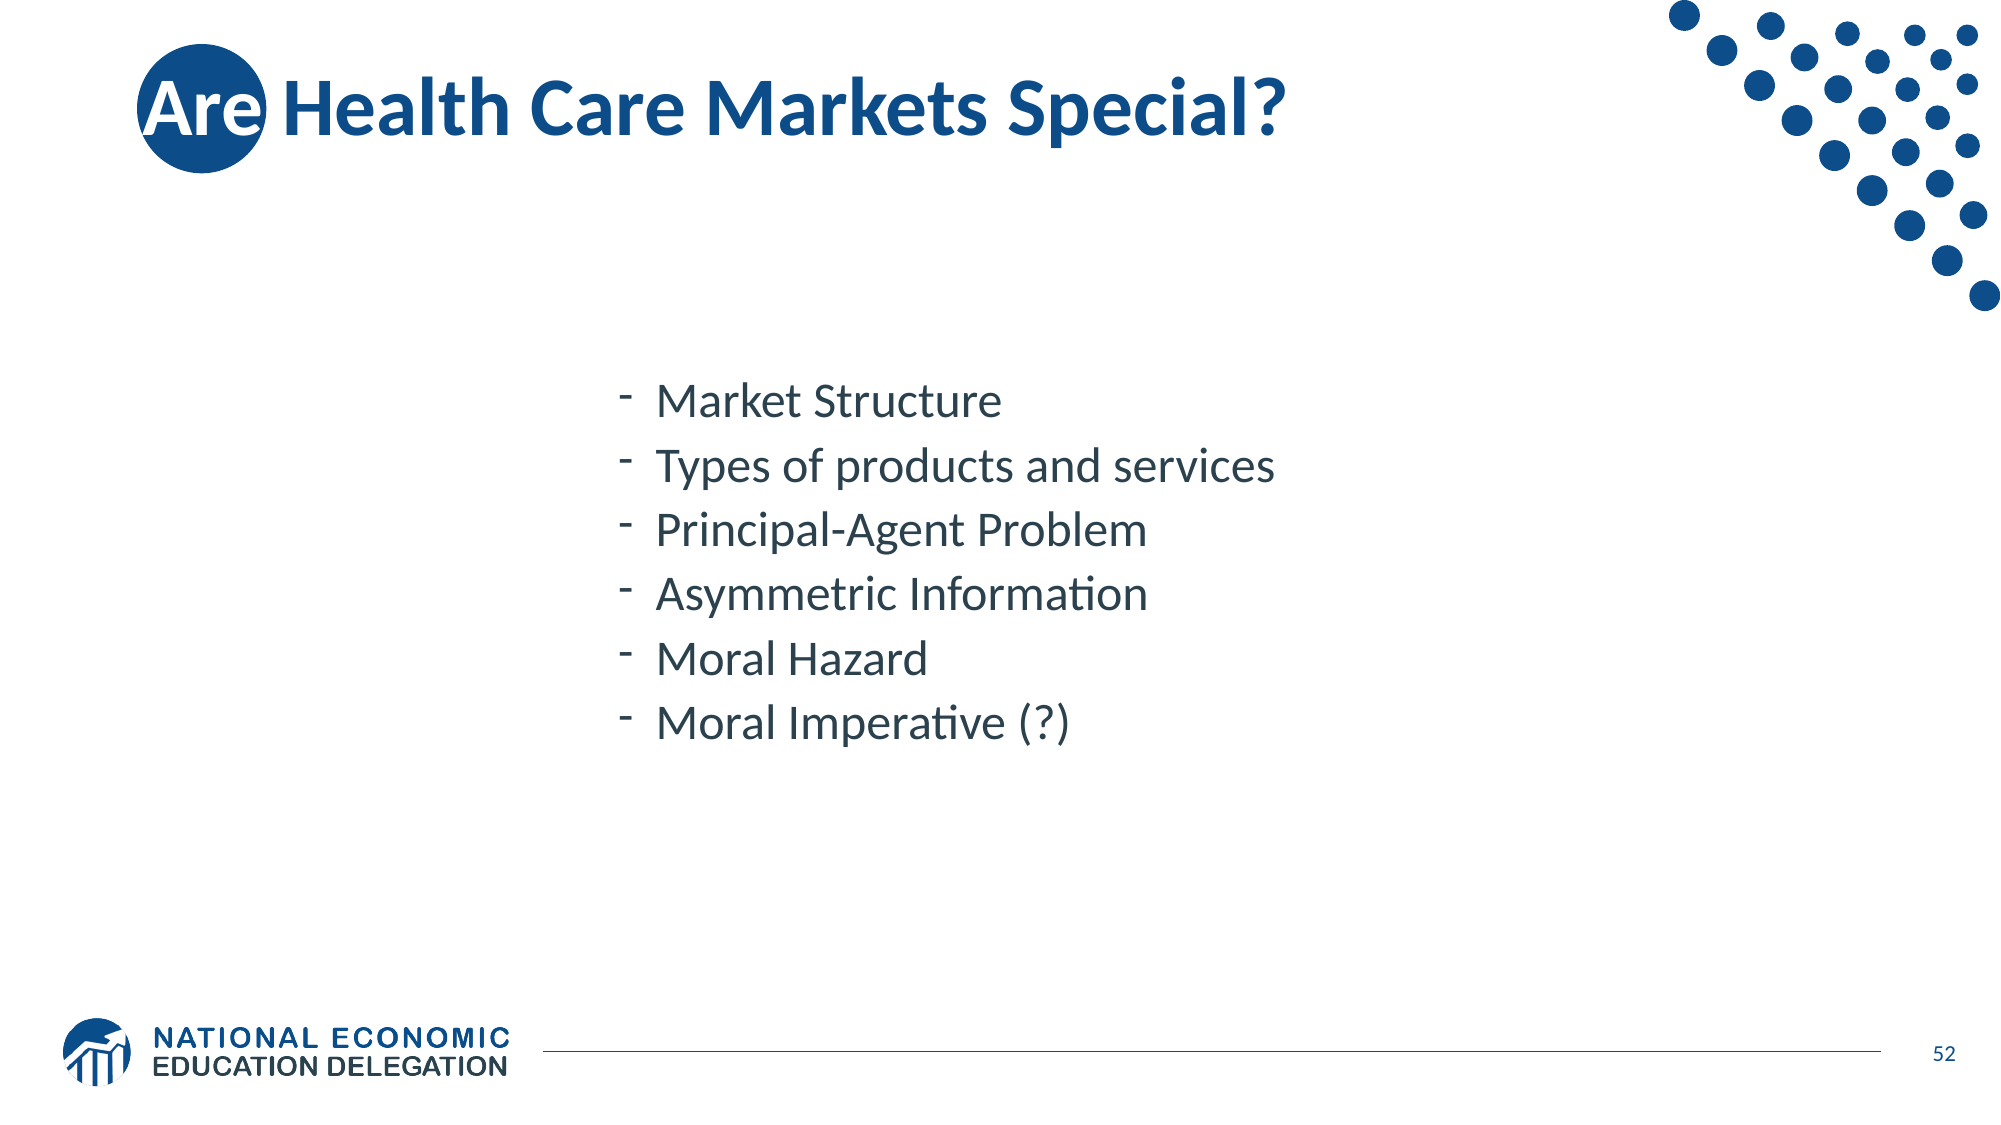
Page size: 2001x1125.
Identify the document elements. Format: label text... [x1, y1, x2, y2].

list Market Structure Types of products and services Principal-Agent Problem Asymmetric Information Moral Hazard Moral Imperative (?) [528, 205, 1472, 920]
title Are Health Care Markets Special? [127, 0, 1853, 218]
slide_number 52 [1521, 1022, 1972, 1082]
picture [55, 1013, 520, 1091]
